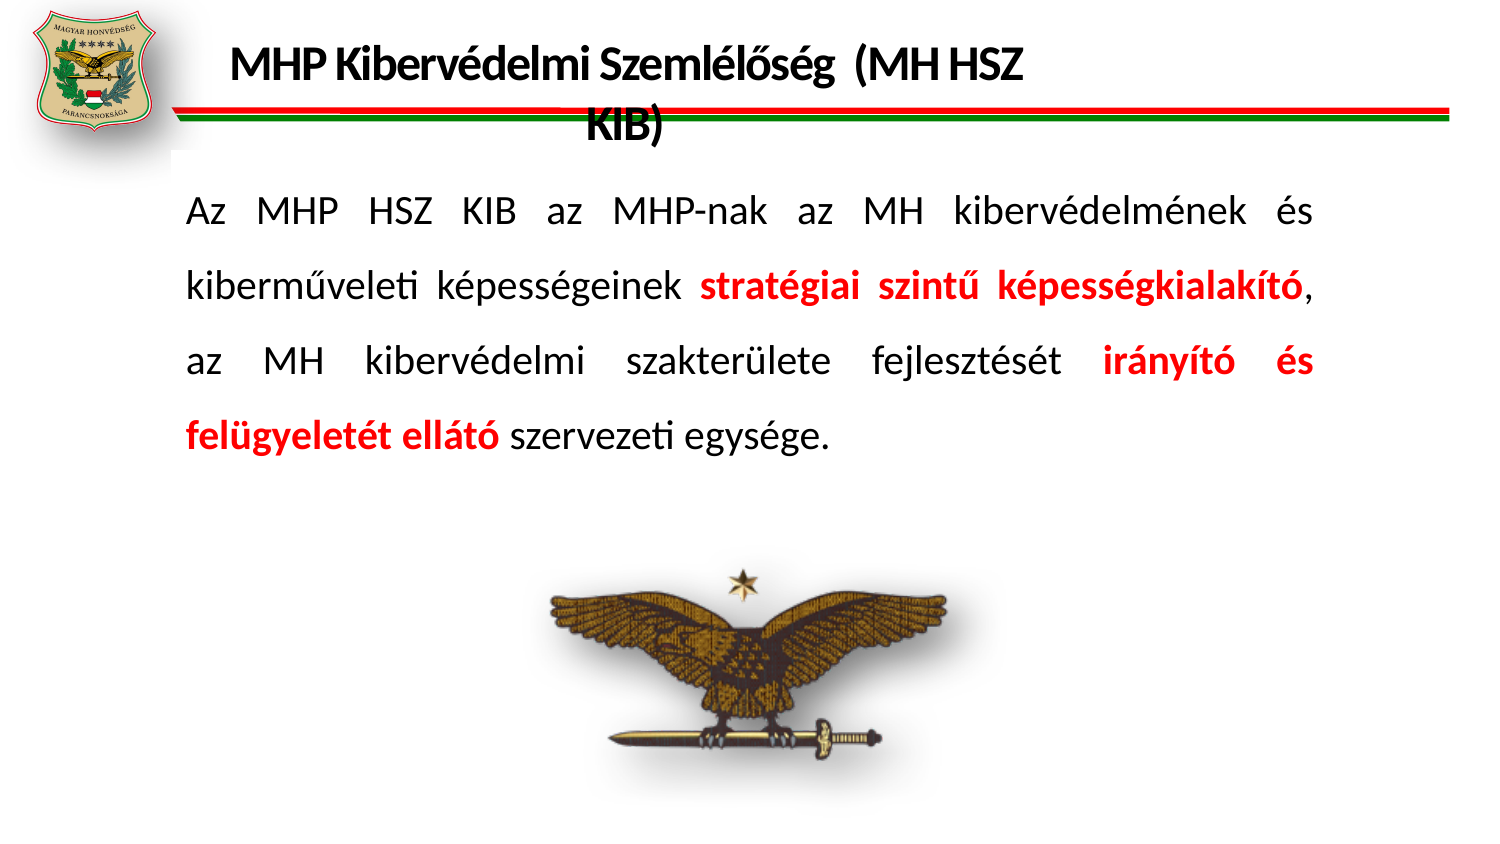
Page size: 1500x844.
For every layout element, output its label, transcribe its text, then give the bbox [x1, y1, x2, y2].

text_box MHP Kibervédelmi Szemlélőség (MH HSZ KIB) [171, 22, 1081, 150]
picture [543, 563, 957, 764]
picture [29, 8, 158, 134]
text_box Az MHP HSZ KIB az MHP-nak az MH kibervédelmének és kiberműveleti képességeinek stratégiai szintű képességkialakító, az MH kibervédelmi szakterülete fejlesztését irányító és felügyeletét ellátó szervezeti egysége. [171, 150, 1329, 465]
